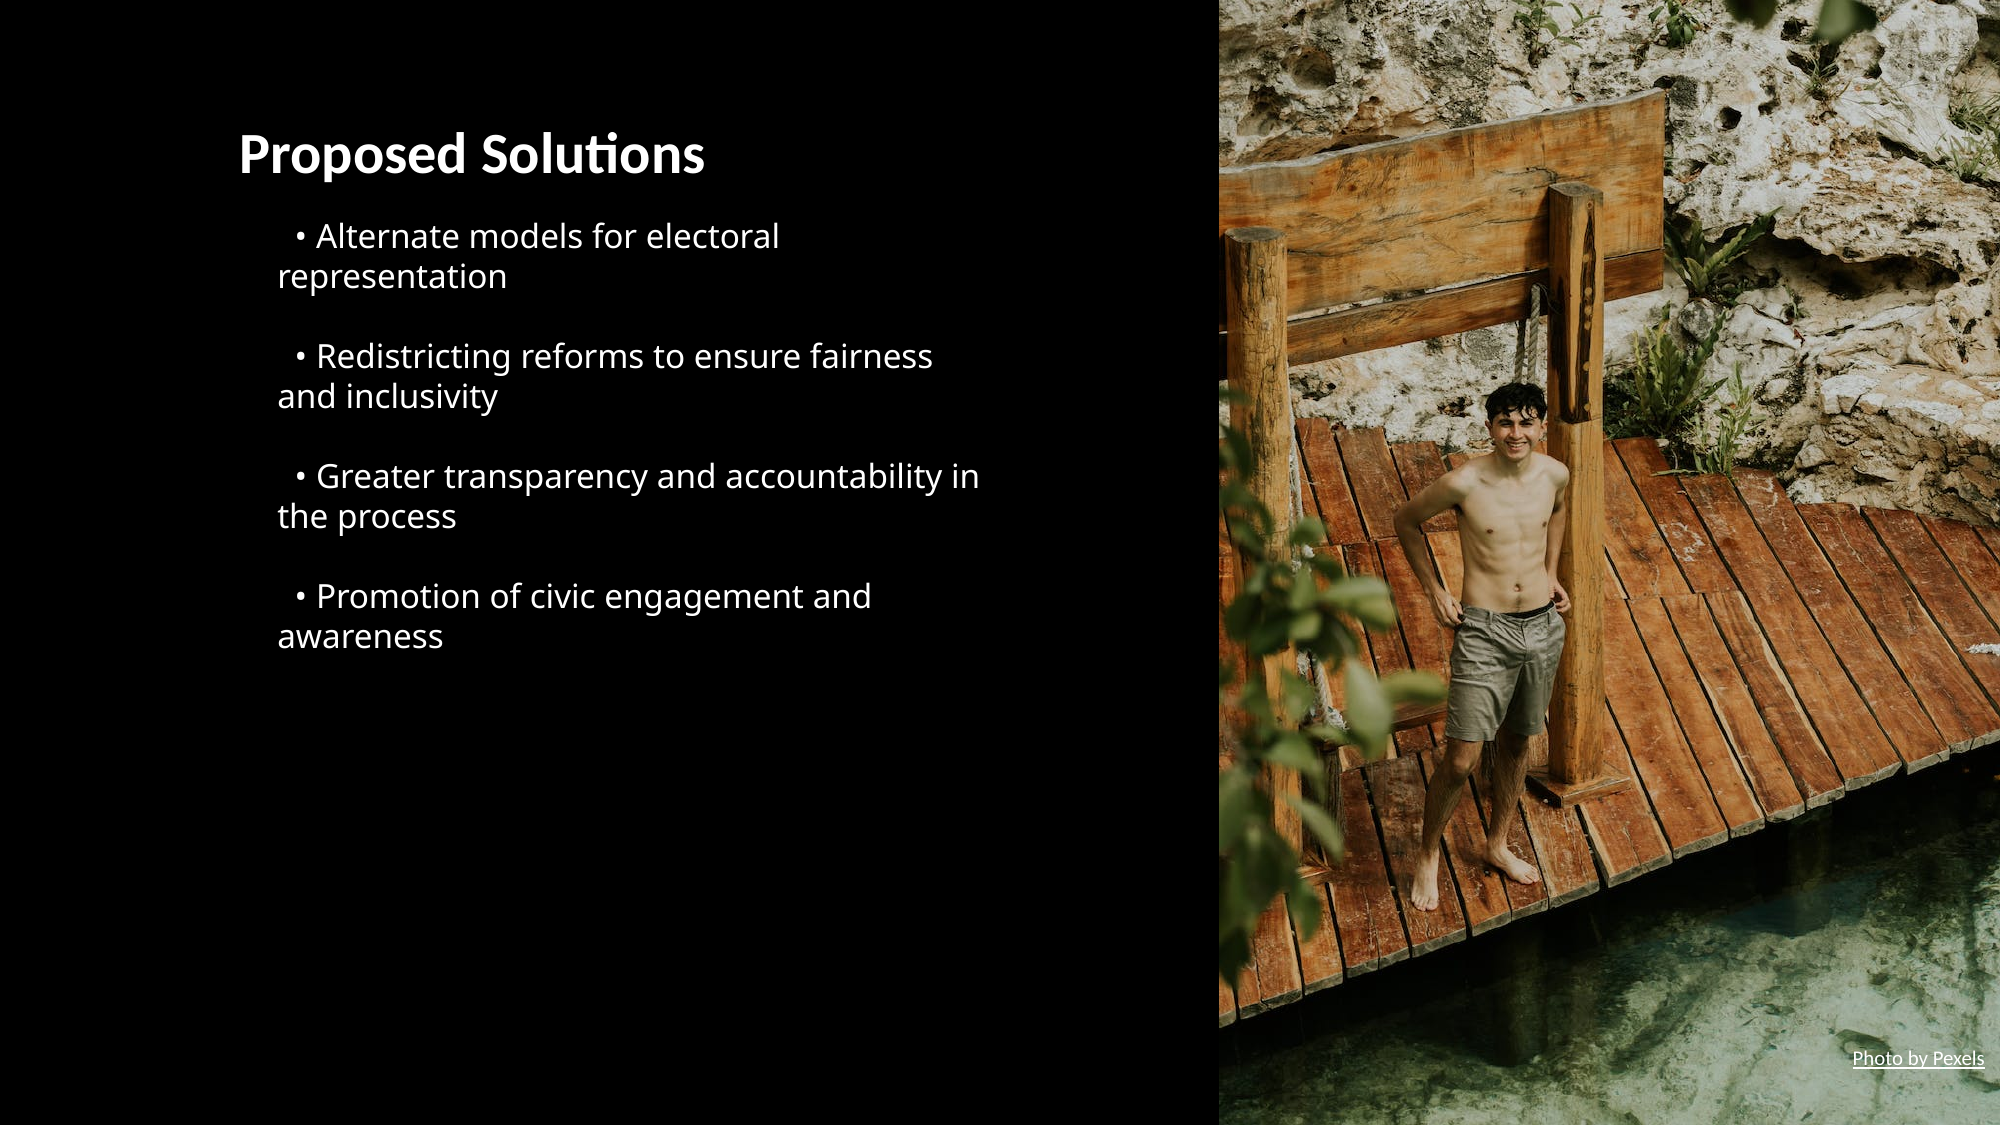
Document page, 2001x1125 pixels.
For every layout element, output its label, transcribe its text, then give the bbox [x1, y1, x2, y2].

text_box • Alternate models for electoral representation [262, 217, 1013, 293]
text_box Proposed Solutions [225, 112, 1219, 188]
text_box • Promotion of civic engagement and awareness [262, 577, 1013, 653]
text_box • Redistricting reforms to ensure fairness and inclusivity [262, 337, 1013, 413]
picture [1219, 0, 2000, 1125]
text_box • Greater transparency and accountability in the process [262, 457, 1013, 533]
